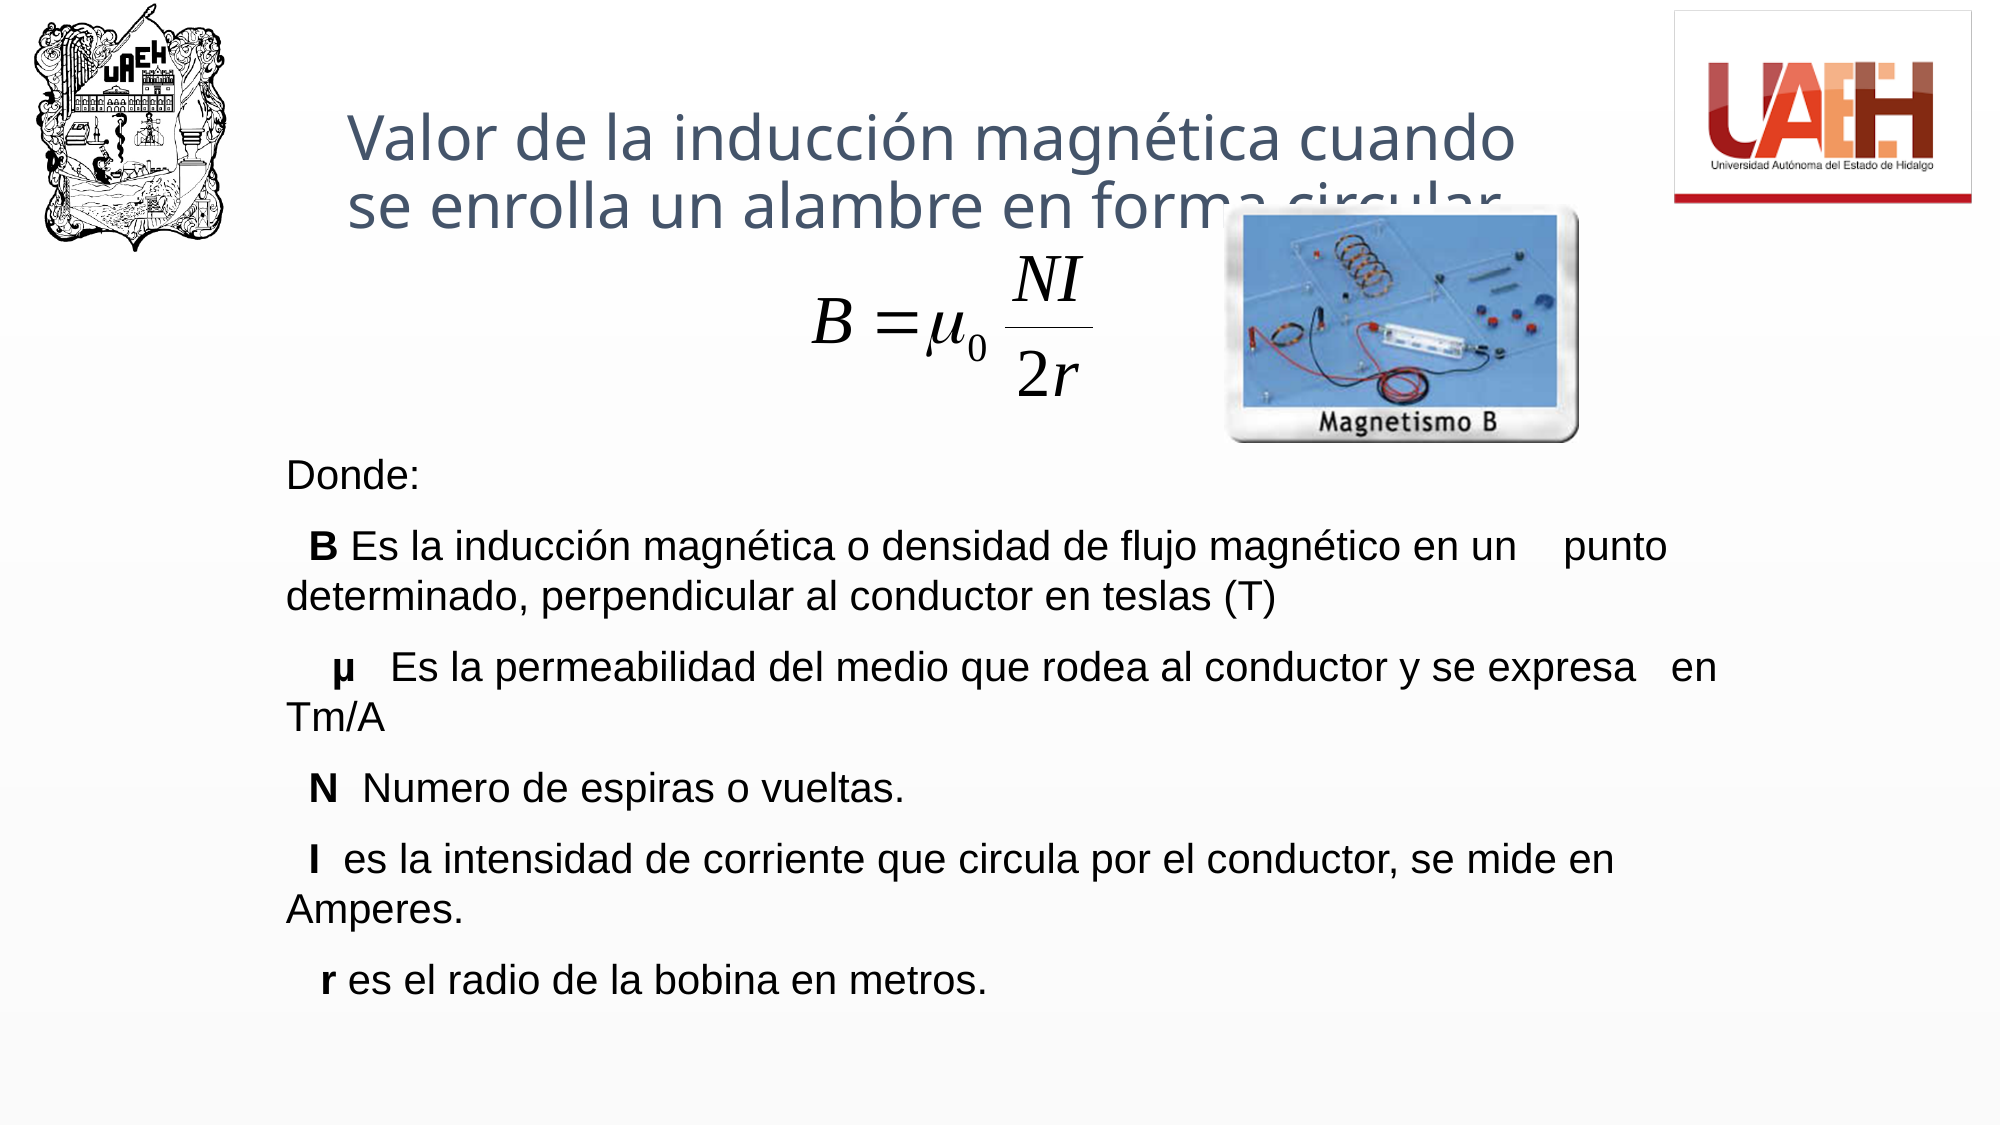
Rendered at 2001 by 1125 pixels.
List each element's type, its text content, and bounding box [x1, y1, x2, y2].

text_box Donde: B Es la inducción magnética o densidad de flujo magnético en un punto determinado, perpendicular al conductor en teslas (T) µ Es la permeabilidad del medio que rodea al conductor y se expresa en Tm/A N Numero de espiras o vueltas. I es la intensidad de corriente que circula por el conductor, se mide en Amperes. r es el radio de la bobina en metros. [271, 440, 1734, 1011]
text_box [798, 235, 1109, 413]
picture [1638, 0, 2000, 216]
title Valor de la inducción magnética cuando se enrolla un alambre en forma circular [332, 71, 1540, 278]
picture [1224, 204, 1579, 443]
picture [26, 0, 235, 255]
